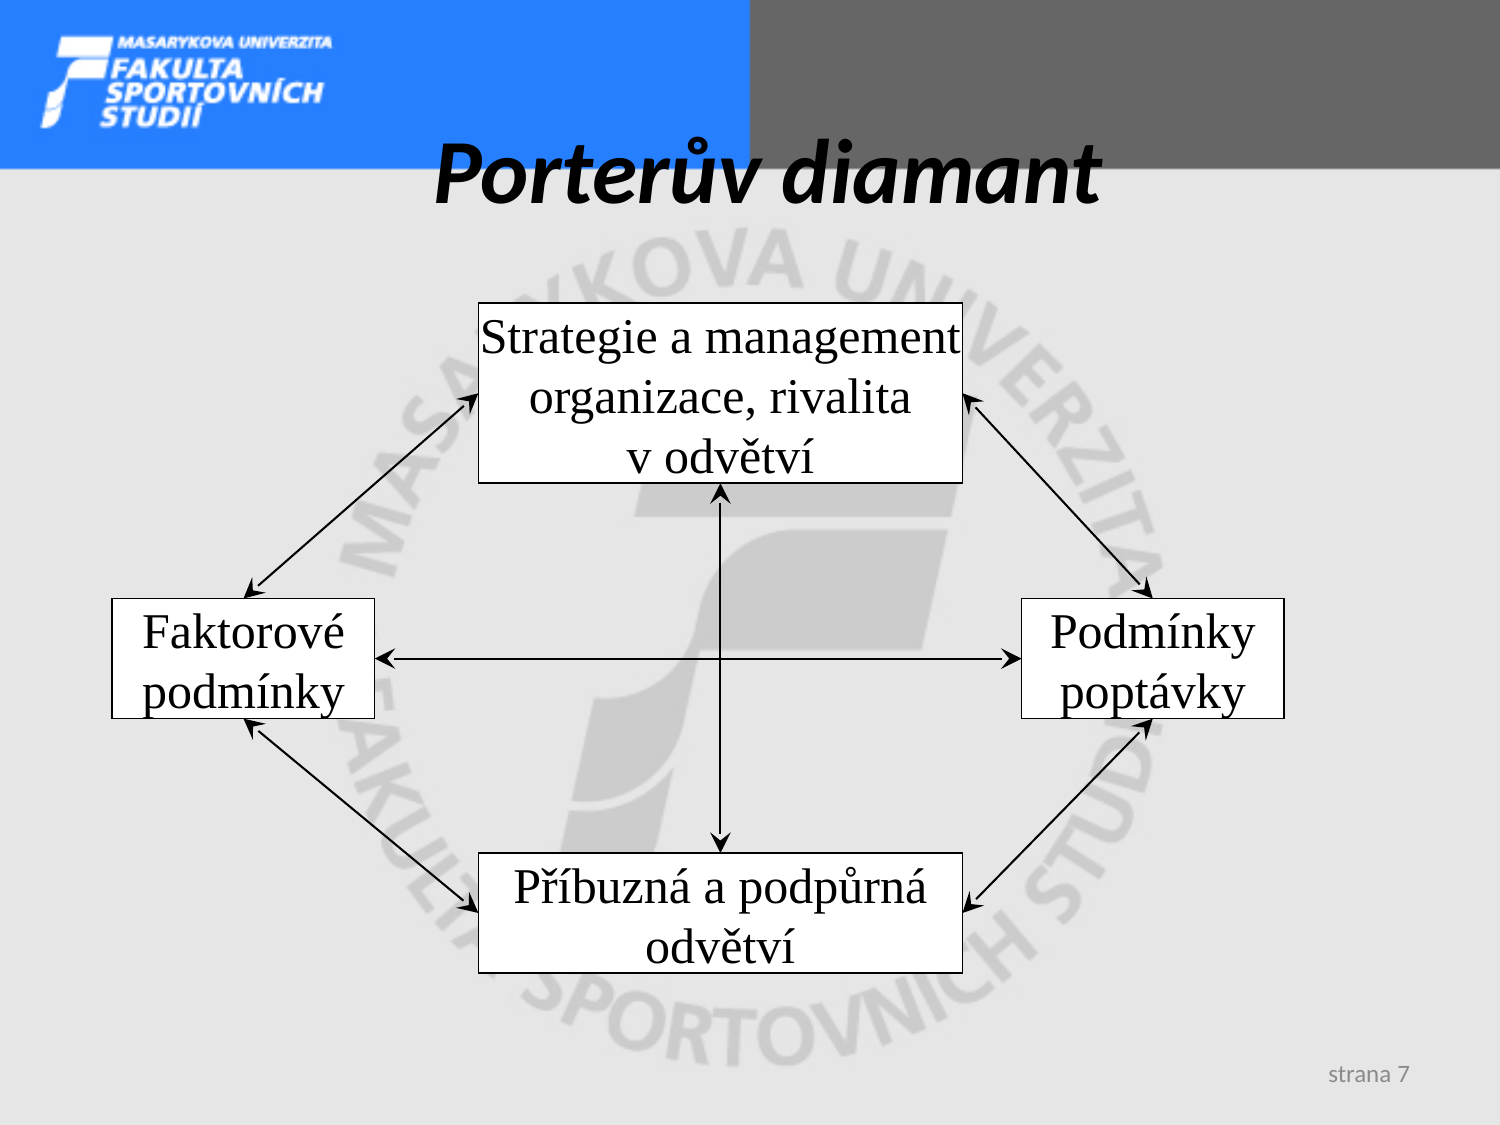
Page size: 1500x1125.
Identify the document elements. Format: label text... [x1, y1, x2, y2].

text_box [243, 392, 479, 599]
text_box Faktorové podmínky [112, 598, 375, 719]
slide_number strana 7 [1074, 1042, 1425, 1103]
text_box Strategie a management organizace, rivalita v odvětví [478, 303, 963, 484]
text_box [243, 719, 479, 914]
title Porterův diamant [194, 78, 1343, 256]
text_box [962, 719, 1154, 914]
text_box Příbuzná a podpůrná odvětví [478, 852, 963, 974]
picture [0, 0, 1500, 1125]
text_box Podmínky poptávky [1021, 598, 1285, 719]
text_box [962, 392, 1154, 599]
